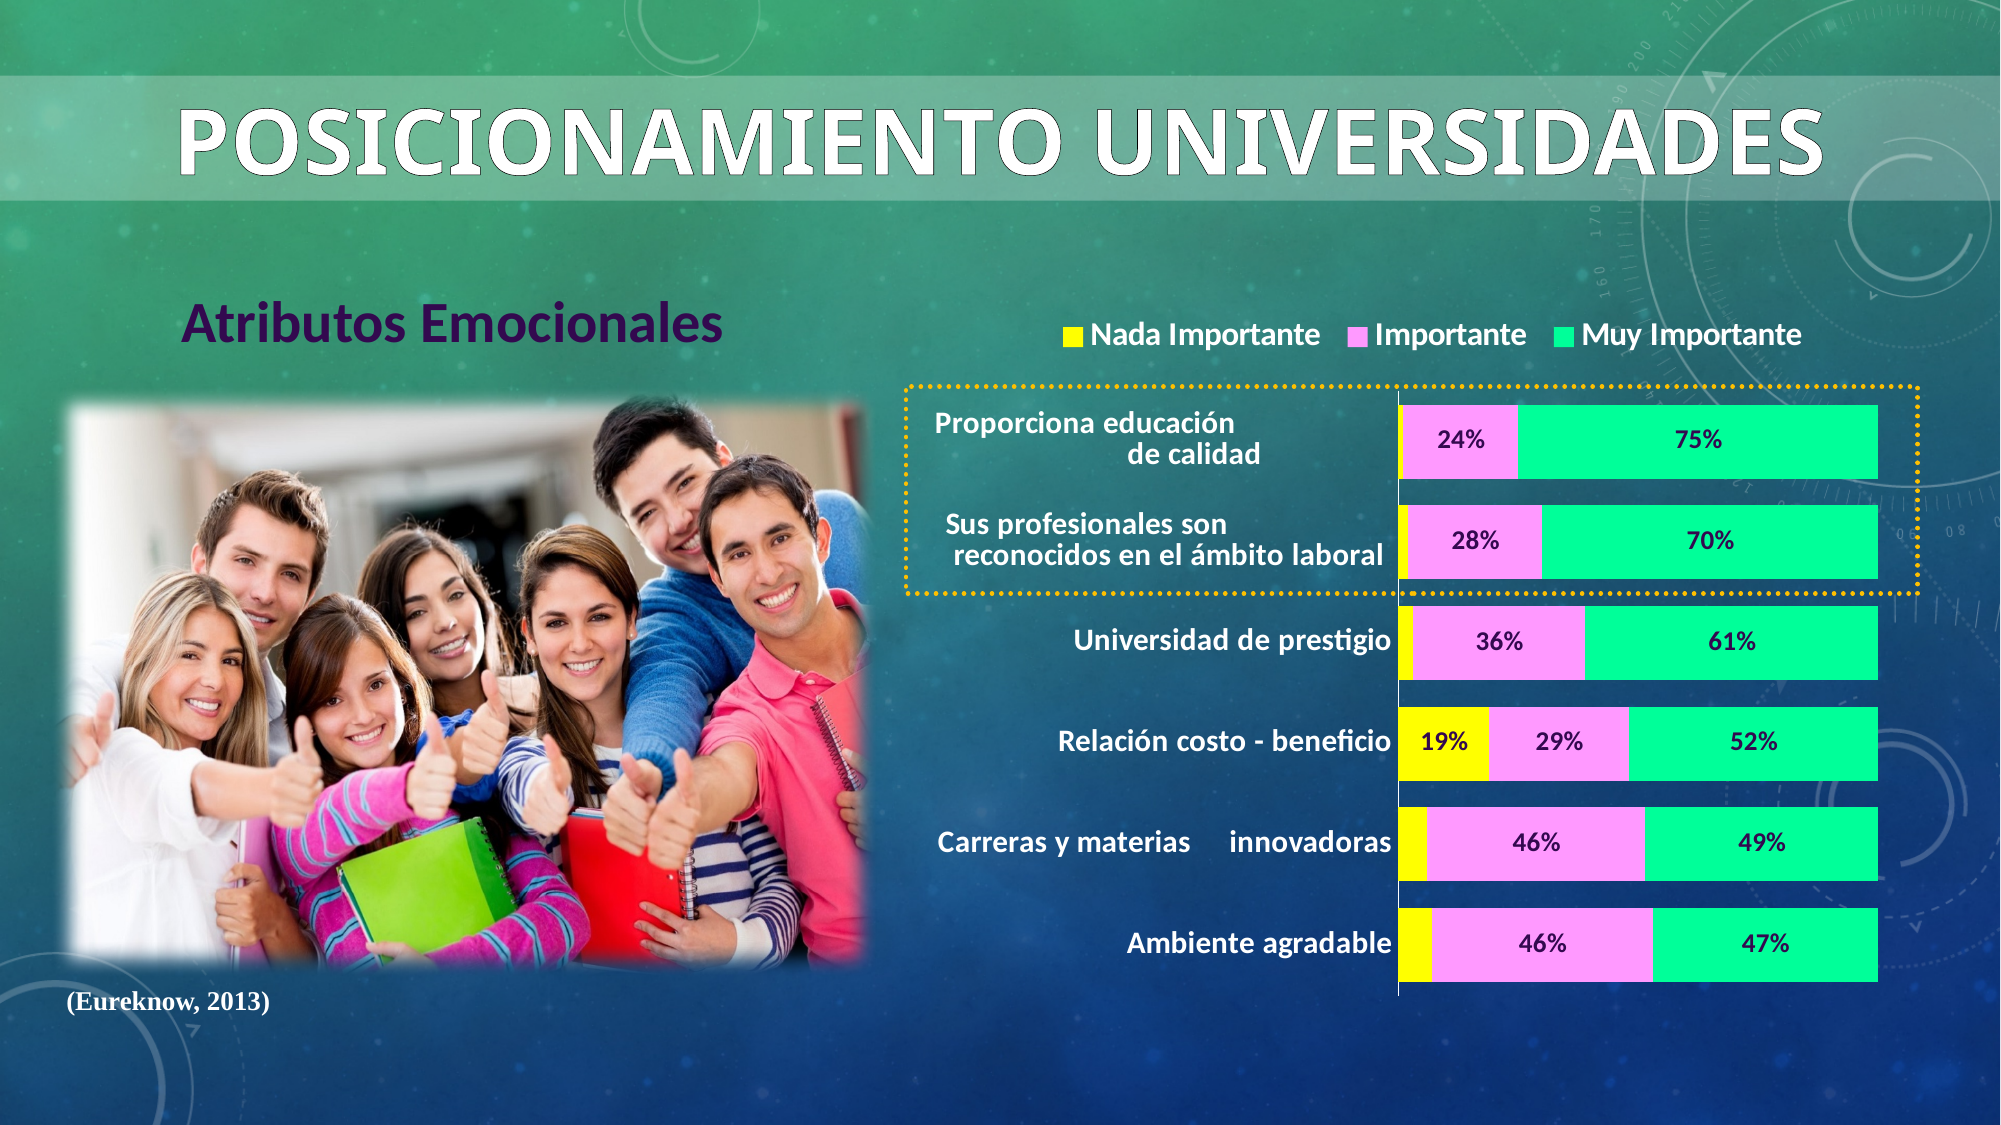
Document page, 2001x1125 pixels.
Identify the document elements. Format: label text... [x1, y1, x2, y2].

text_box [905, 276, 1919, 1061]
text_box (Eureknow, 2013) [51, 988, 307, 1024]
text_box POSICIONAMIENTO UNIVERSIDADES [0, 75, 2000, 201]
picture [0, 0, 2001, 1125]
text_box Atributos Emocionales [86, 276, 820, 362]
